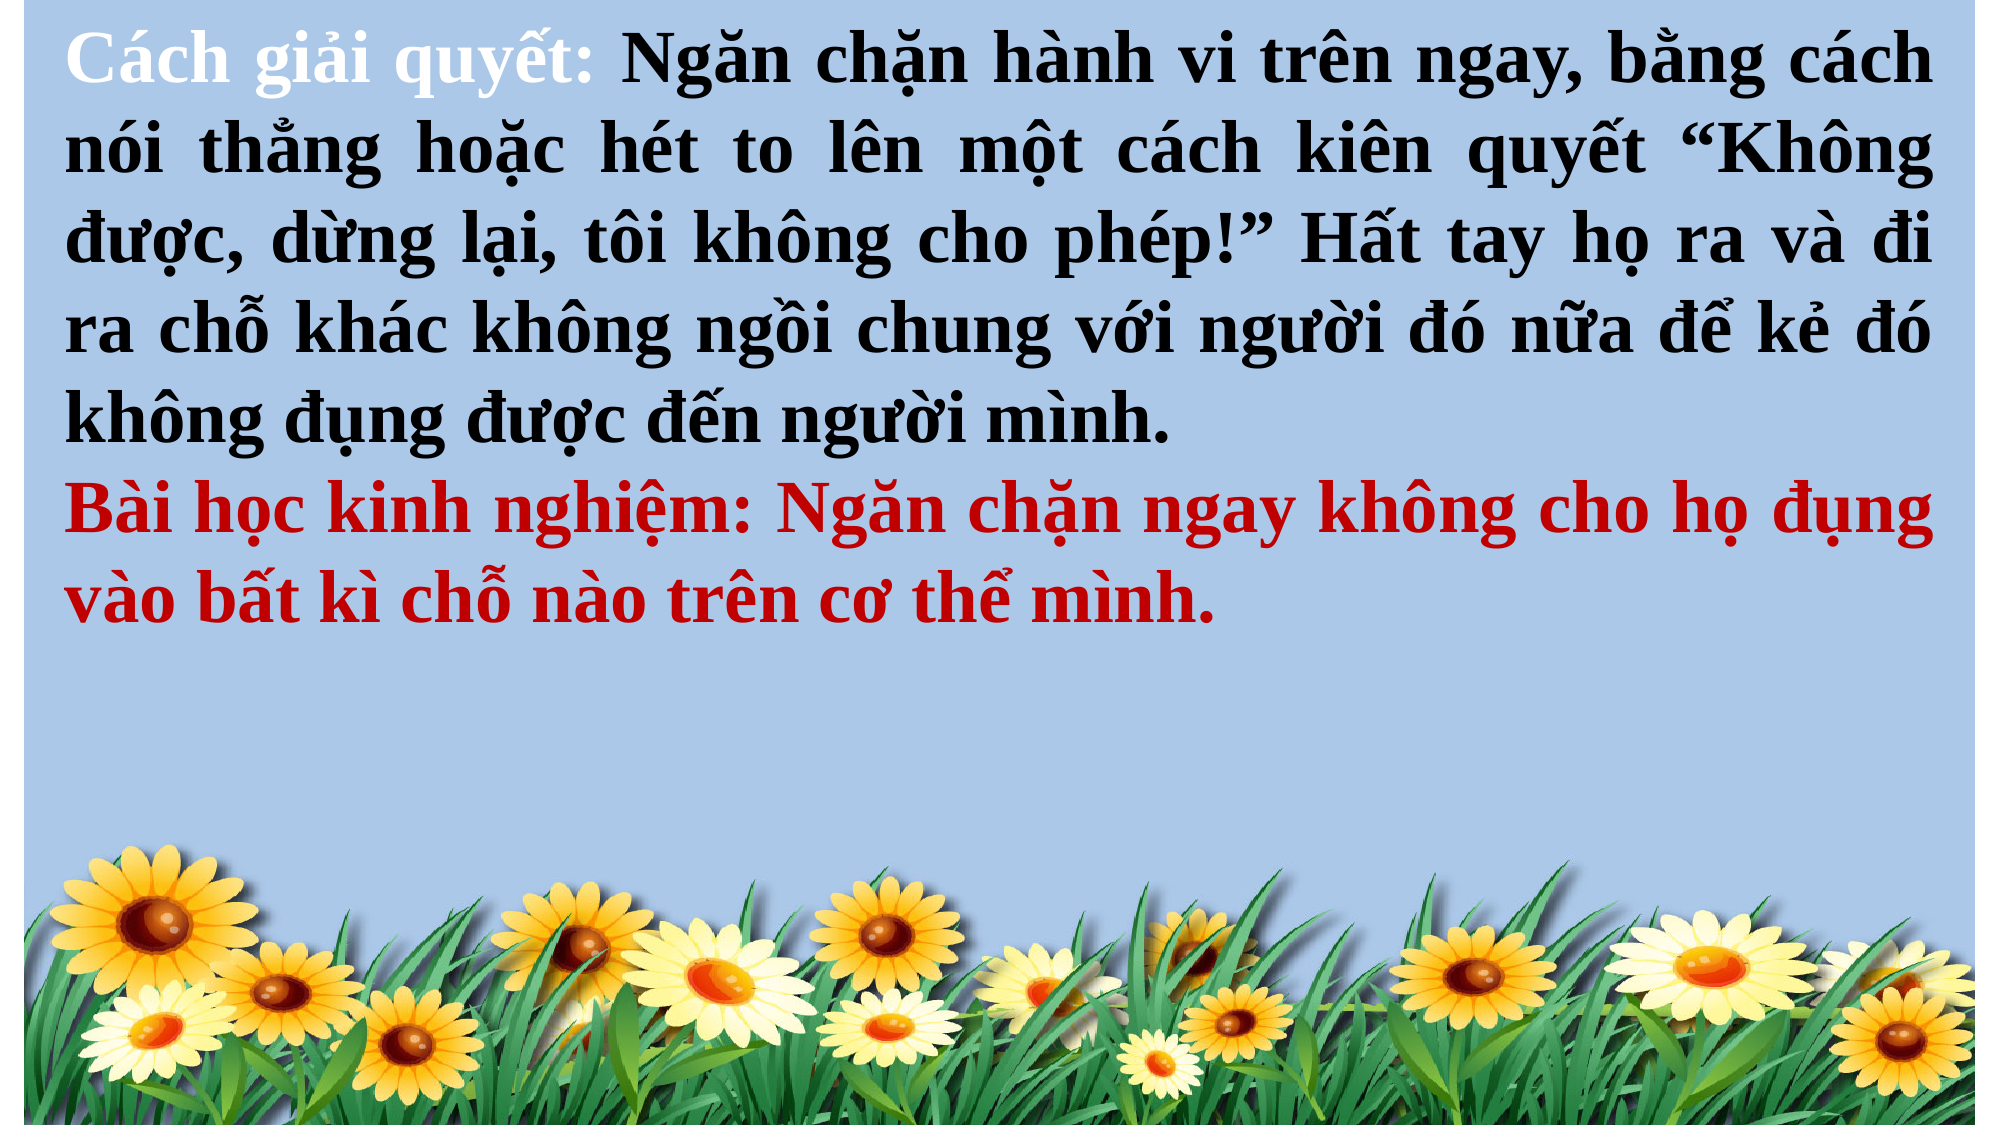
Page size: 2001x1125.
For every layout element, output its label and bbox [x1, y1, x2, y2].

list [24, 0, 1976, 1125]
